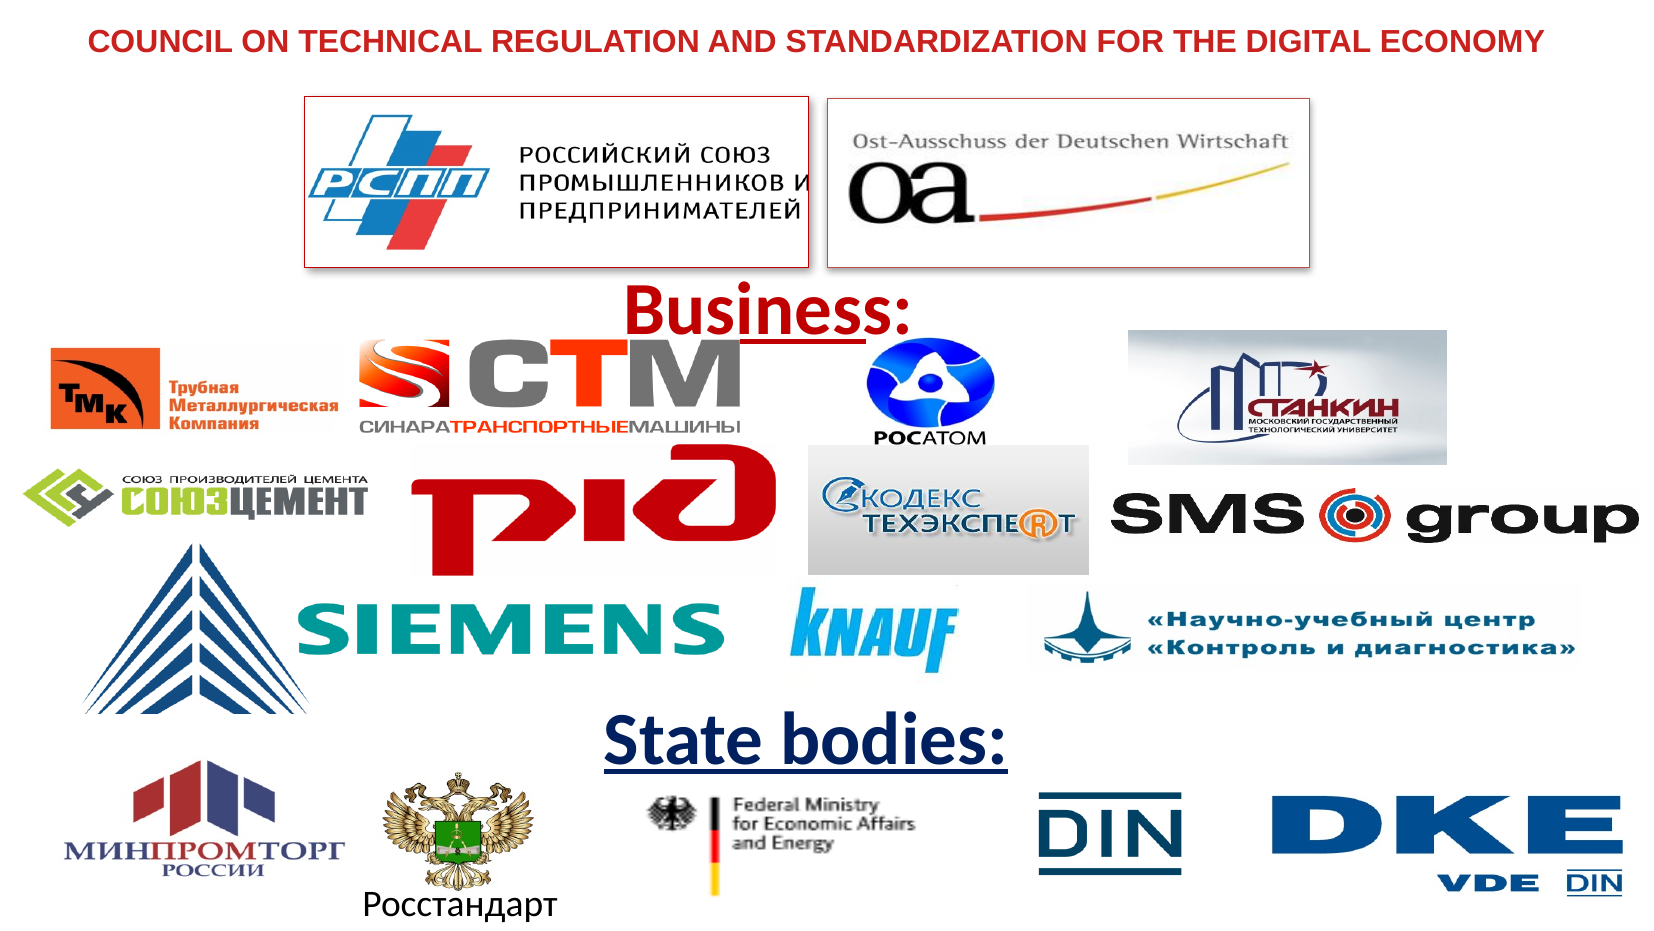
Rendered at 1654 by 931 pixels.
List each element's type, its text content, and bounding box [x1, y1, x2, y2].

picture [1127, 330, 1448, 465]
picture [789, 337, 1089, 690]
picture [615, 777, 995, 913]
picture [0, 542, 740, 922]
text_box Росстандарт [347, 871, 632, 931]
picture [1027, 582, 1581, 670]
picture [1111, 488, 1639, 544]
picture [411, 444, 777, 577]
picture [304, 96, 809, 268]
text_box Business: [608, 251, 1221, 357]
text_box State bodies: [314, 681, 1301, 787]
picture [1010, 757, 1213, 909]
picture [1271, 794, 1623, 897]
picture [827, 98, 1310, 268]
text_box COUNCIL ON TECHNICAL REGULATION AND STANDARDIZATION FOR THE DIGITAL ECONOMY [0, 1, 1654, 78]
picture [4, 307, 740, 528]
